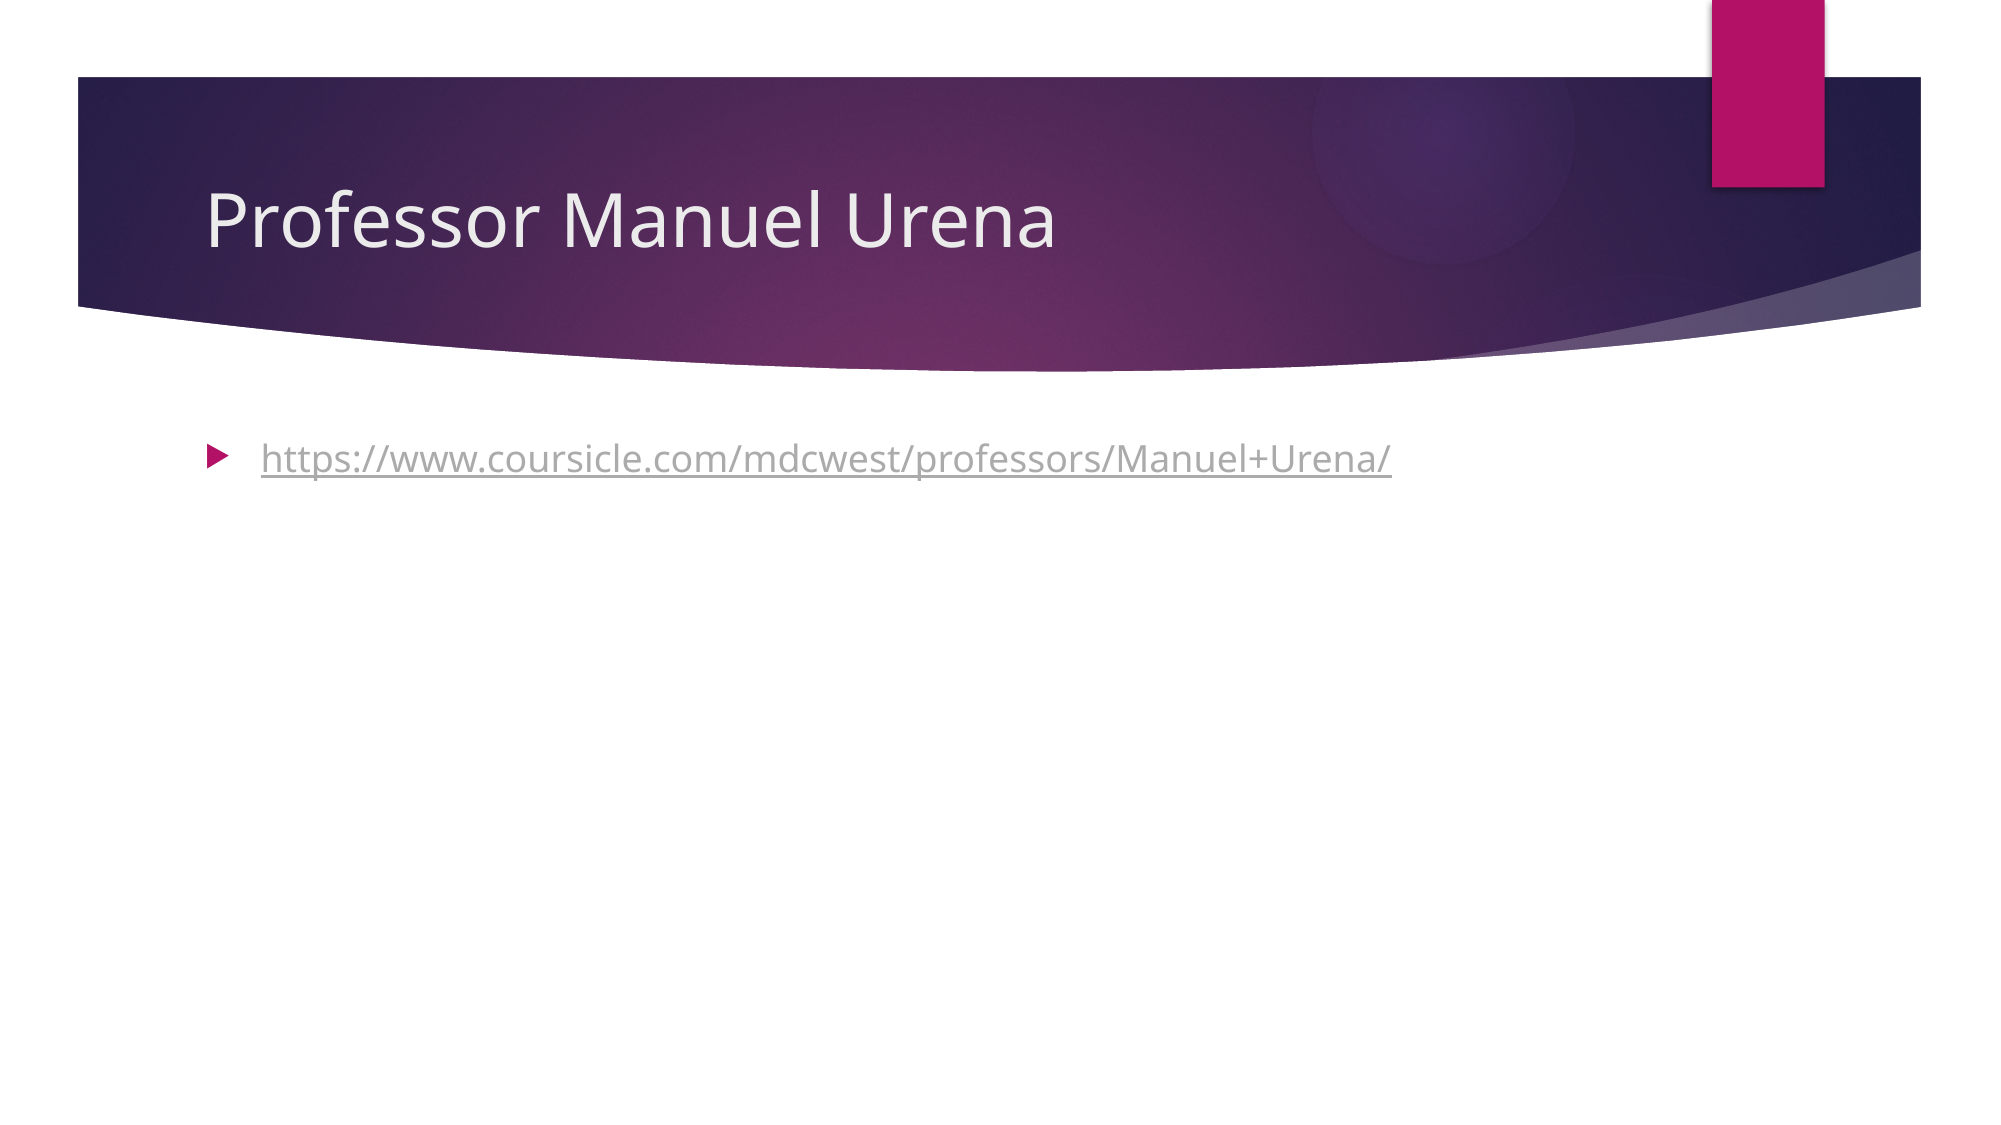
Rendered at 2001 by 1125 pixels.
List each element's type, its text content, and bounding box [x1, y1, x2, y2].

list https://www.coursicle.com/mdcwest/professors/Manuel+Urena/ [189, 427, 1638, 988]
title Professor Manuel Urena [189, 159, 1627, 276]
